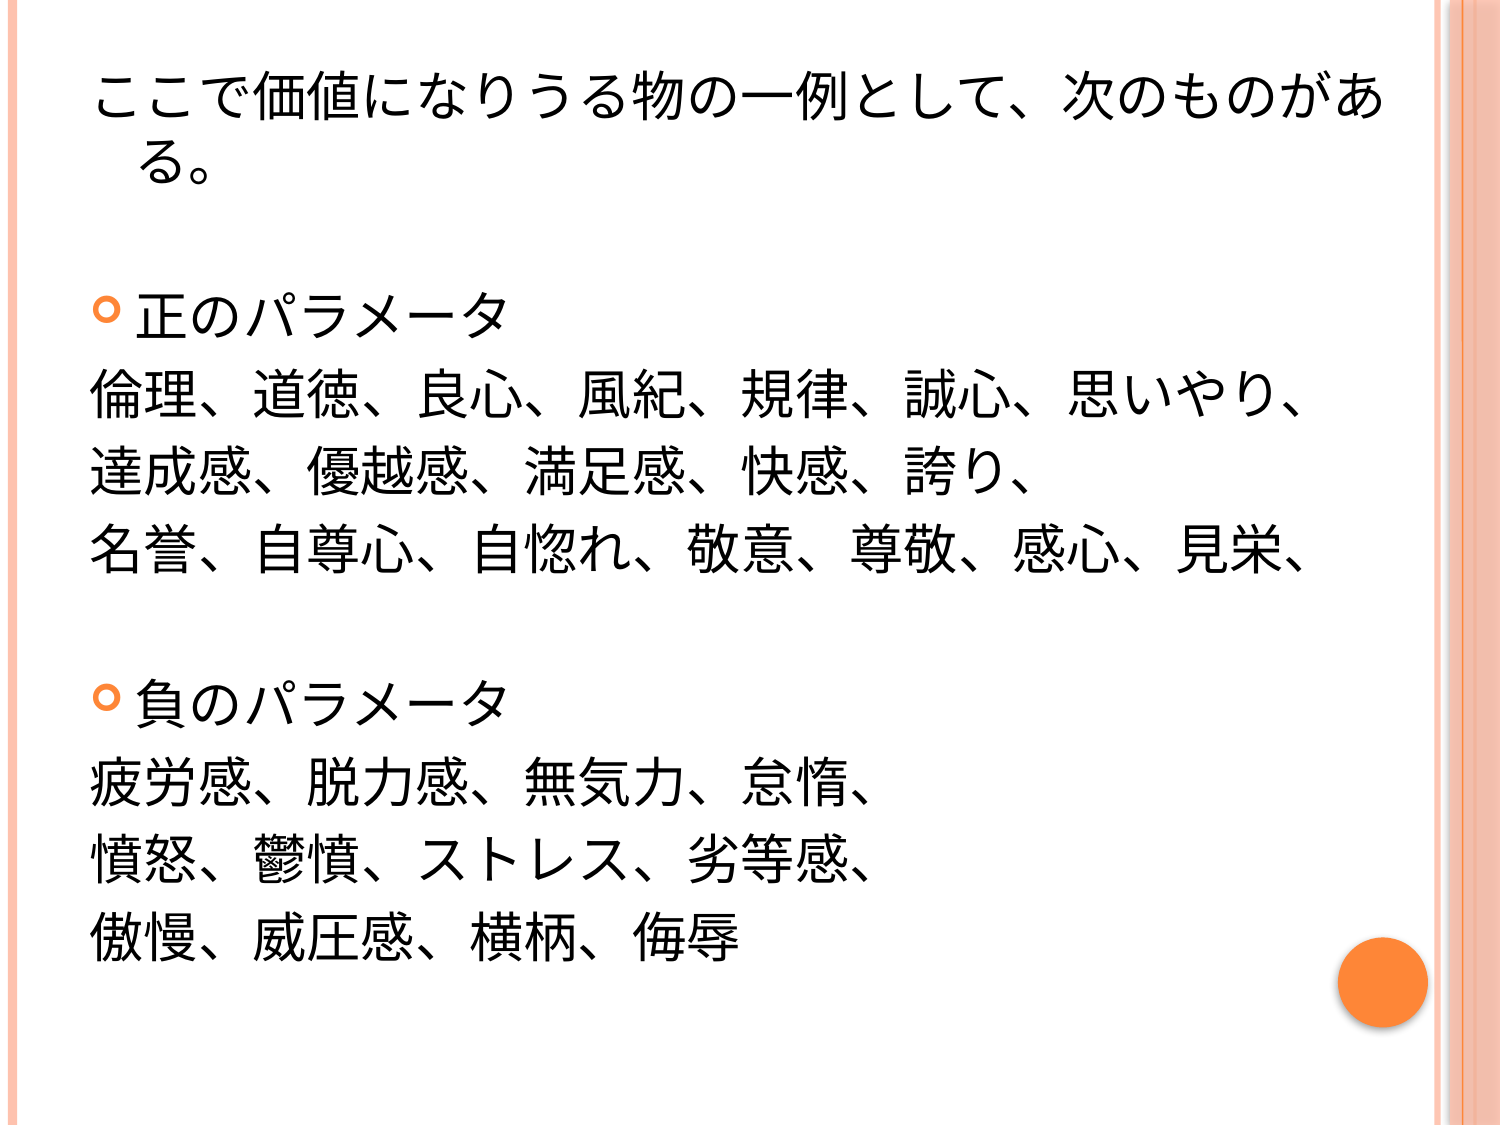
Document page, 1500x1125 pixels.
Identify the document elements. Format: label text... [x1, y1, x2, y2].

list ここで価値になりうる物の一例として、次のものがある。 正のパラメータ 倫理、道徳、良心、風紀、規律、誠心、思いやり、 達成感、優越感、満足感、快感、誇り、 名誉、自尊心、自惚れ、敬意、尊敬、感心、見栄、 負のパラメータ 疲労感、脱力感、無気力、怠惰、 憤怒、鬱憤、ストレス、劣等感、 傲慢、威圧感、横柄、侮辱 [75, 54, 1425, 1005]
